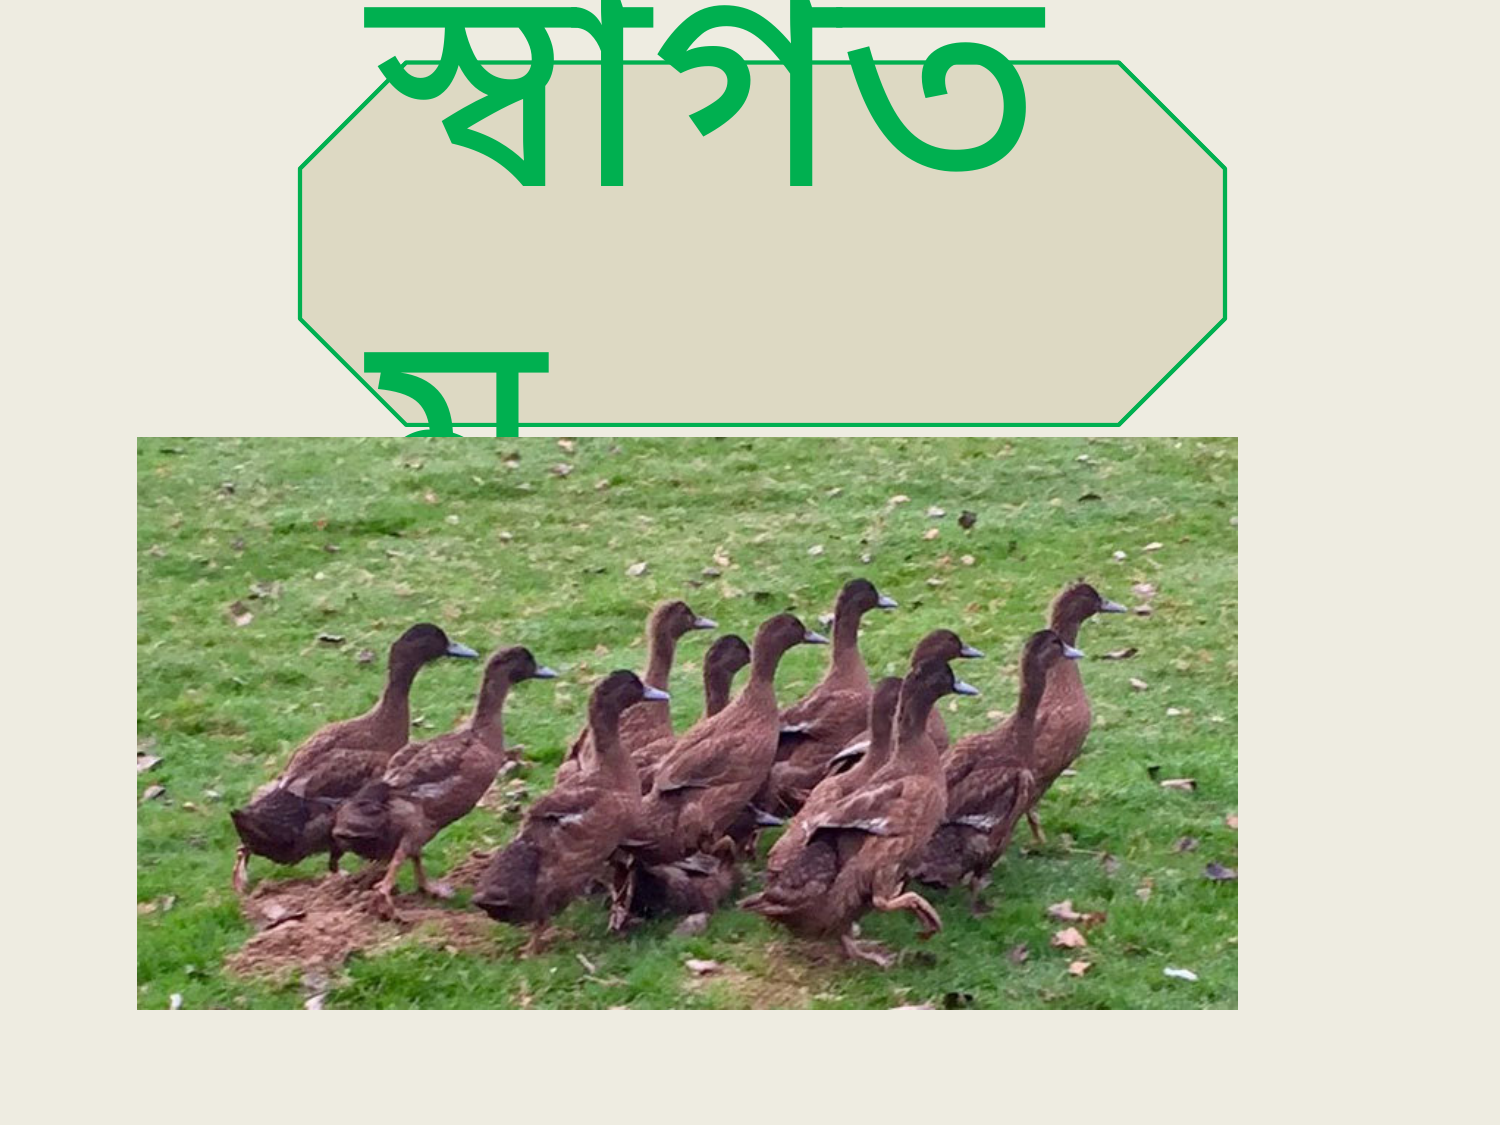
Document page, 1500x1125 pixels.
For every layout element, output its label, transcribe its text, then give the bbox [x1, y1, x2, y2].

text_box স্বাগতম [297, 60, 1228, 427]
picture [137, 437, 1238, 1010]
